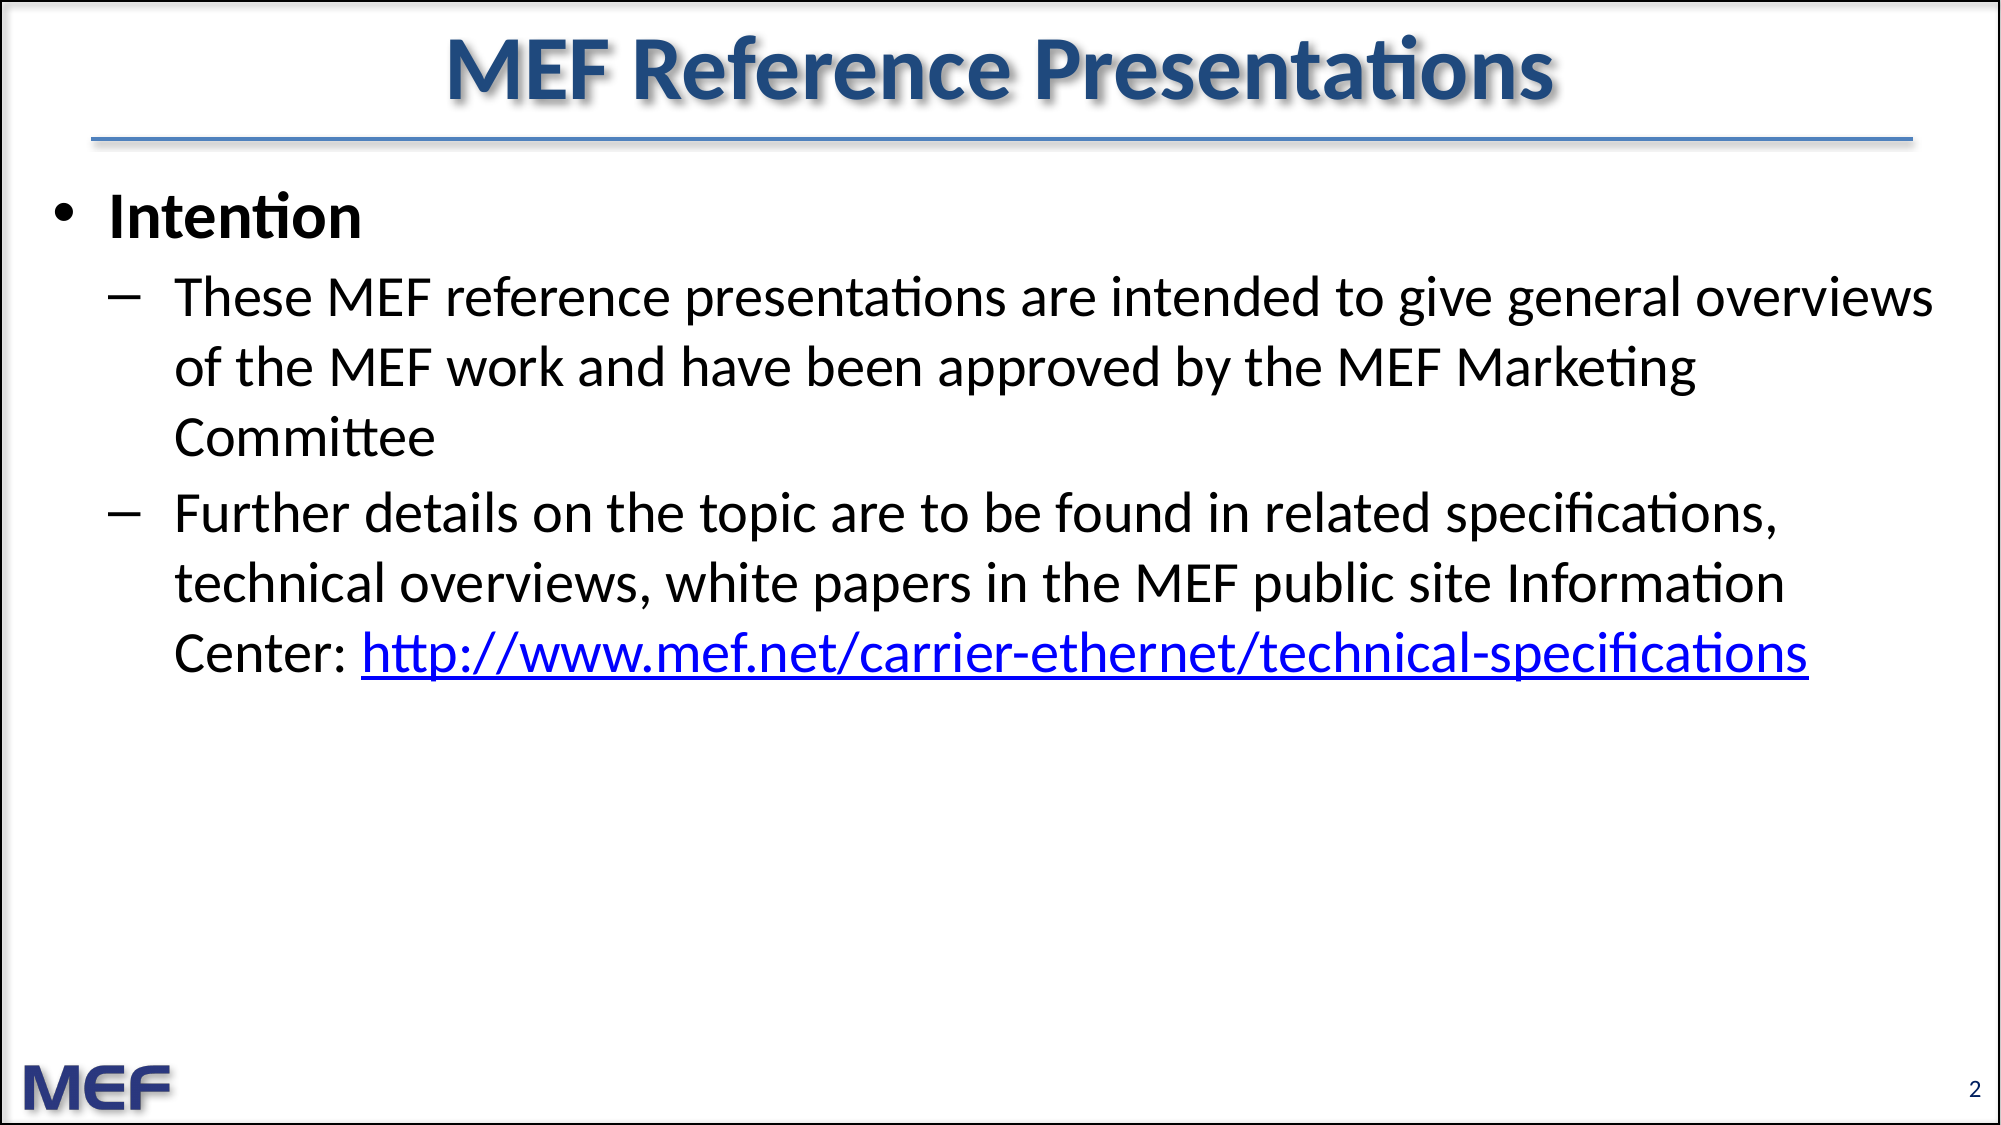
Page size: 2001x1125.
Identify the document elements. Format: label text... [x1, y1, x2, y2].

list Intention These MEF reference presentations are intended to give general overviews of the MEF work and have been approved by the MEF Marketing Committee Further details on the topic are to be found in related specifications, technical overviews, white papers in the MEF public site Information Center: http://www.mef.net/carrier-ethernet/technical-specifications [37, 164, 1961, 1035]
picture [24, 1065, 170, 1110]
title MEF Reference Presentations [0, 0, 2000, 126]
